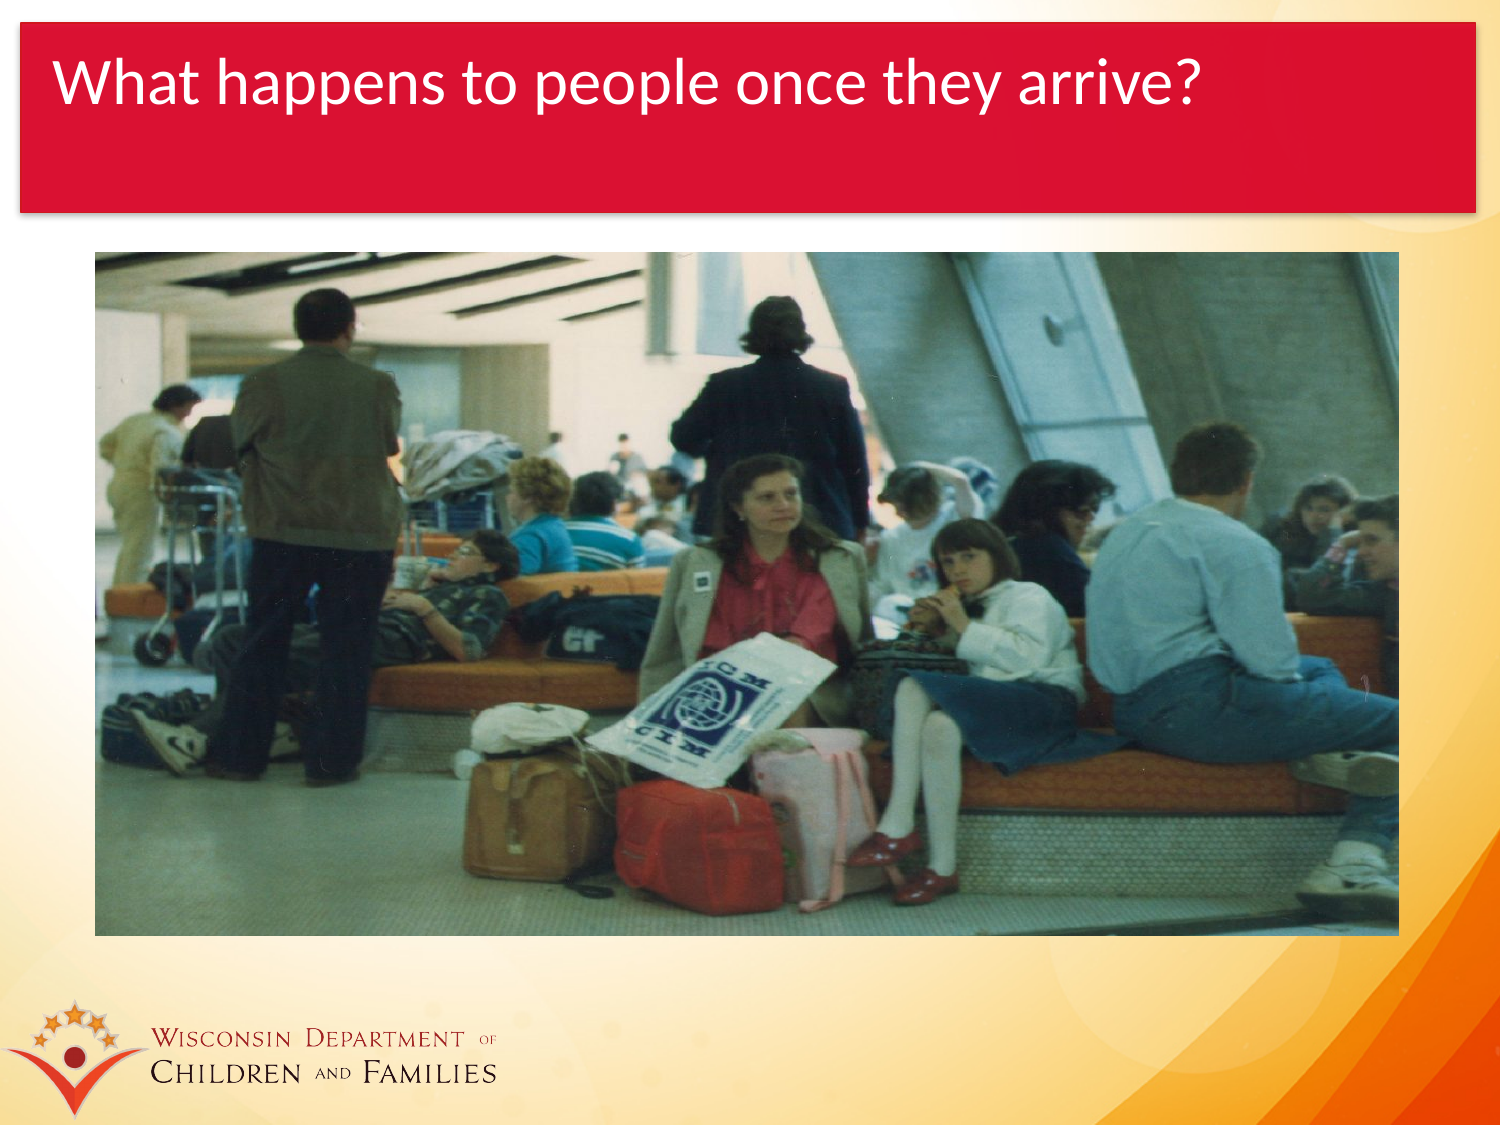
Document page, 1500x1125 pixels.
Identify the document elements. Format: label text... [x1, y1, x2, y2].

text_box What happens to people once they arrive? [38, 30, 1459, 141]
picture [0, 0, 1500, 1125]
text_box [20, 22, 1476, 213]
